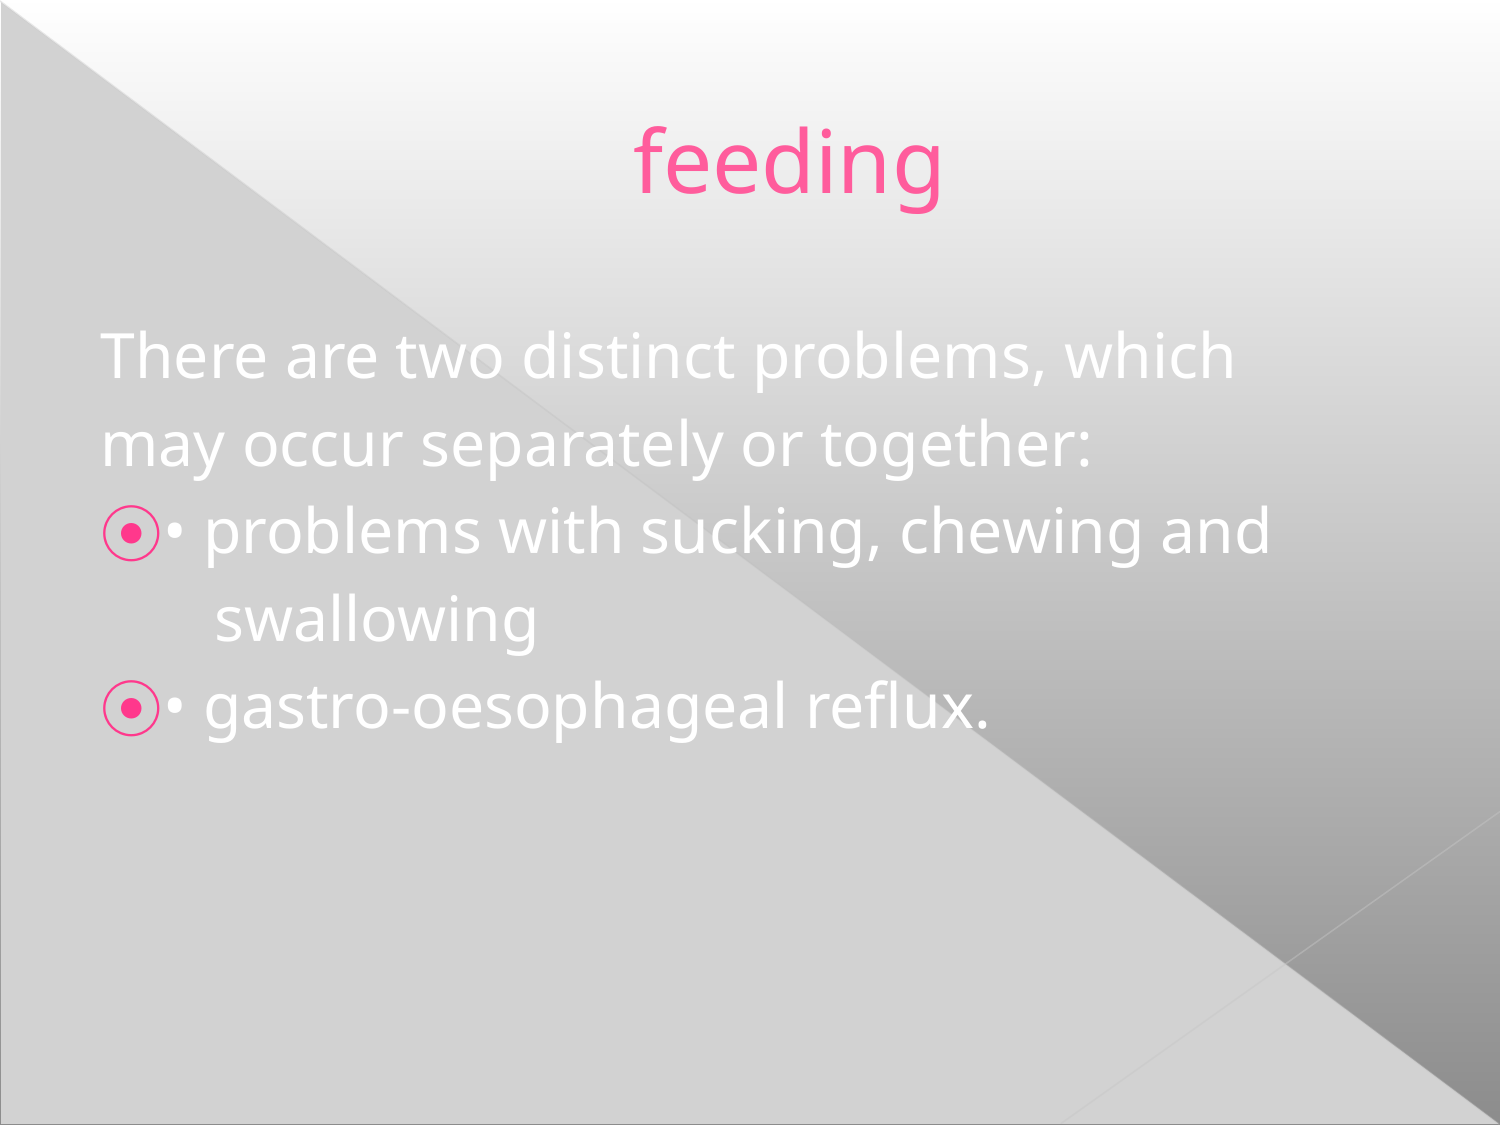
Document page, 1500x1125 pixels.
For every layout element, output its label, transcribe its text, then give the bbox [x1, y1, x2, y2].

title feeding [75, 43, 1425, 274]
list There are two distinct problems, which may occur separately or together: • problems with sucking, chewing and swallowing • gastro-oesophageal reflux. [75, 308, 1425, 1059]
